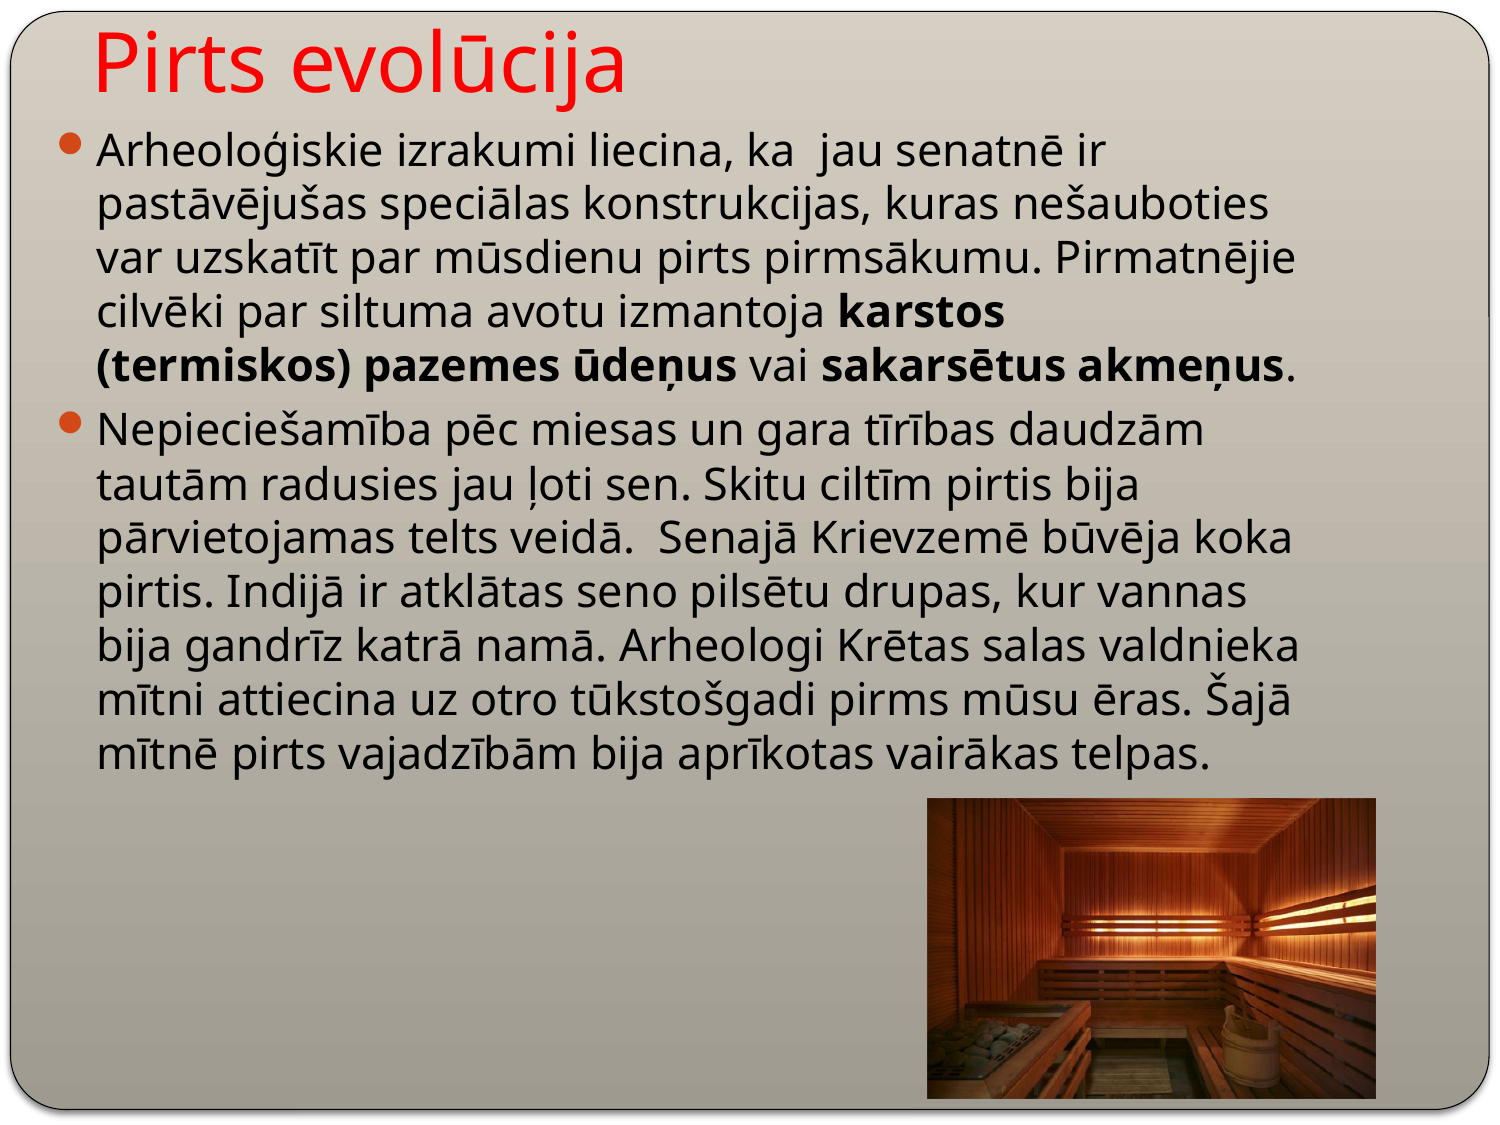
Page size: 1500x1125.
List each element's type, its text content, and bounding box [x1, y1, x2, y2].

title Pirts evolūcija [76, 0, 1352, 124]
picture [926, 798, 1377, 1099]
list Arheoloģiskie izrakumi liecina, ka jau senatnē ir pastāvējušas speciālas konstrukcijas, kuras nešauboties var uzskatīt par mūsdienu pirts pirmsākumu. Pirmatnējie cilvēki par siltuma avotu izmantoja karstos (termiskos) pazemes ūdeņus vai sakarsētus akmeņus. Nepieciešamība pēc miesas un gara tīrības daudzām tautām radusies jau ļoti sen. Skitu ciltīm pirtis bija pārvietojamas telts veidā. Senajā Krievzemē būvēja koka pirtis. Indijā ir atklātas seno pilsētu drupas, kur vannas bija gandrīz katrā namā. Arheologi Krētas salas valdnieka mītni attiecina uz otro tūkstošgadi pirms mūsu ēras. Šajā mītnē pirts vajadzībām bija aprīkotas vairākas telpas. [41, 113, 1317, 864]
